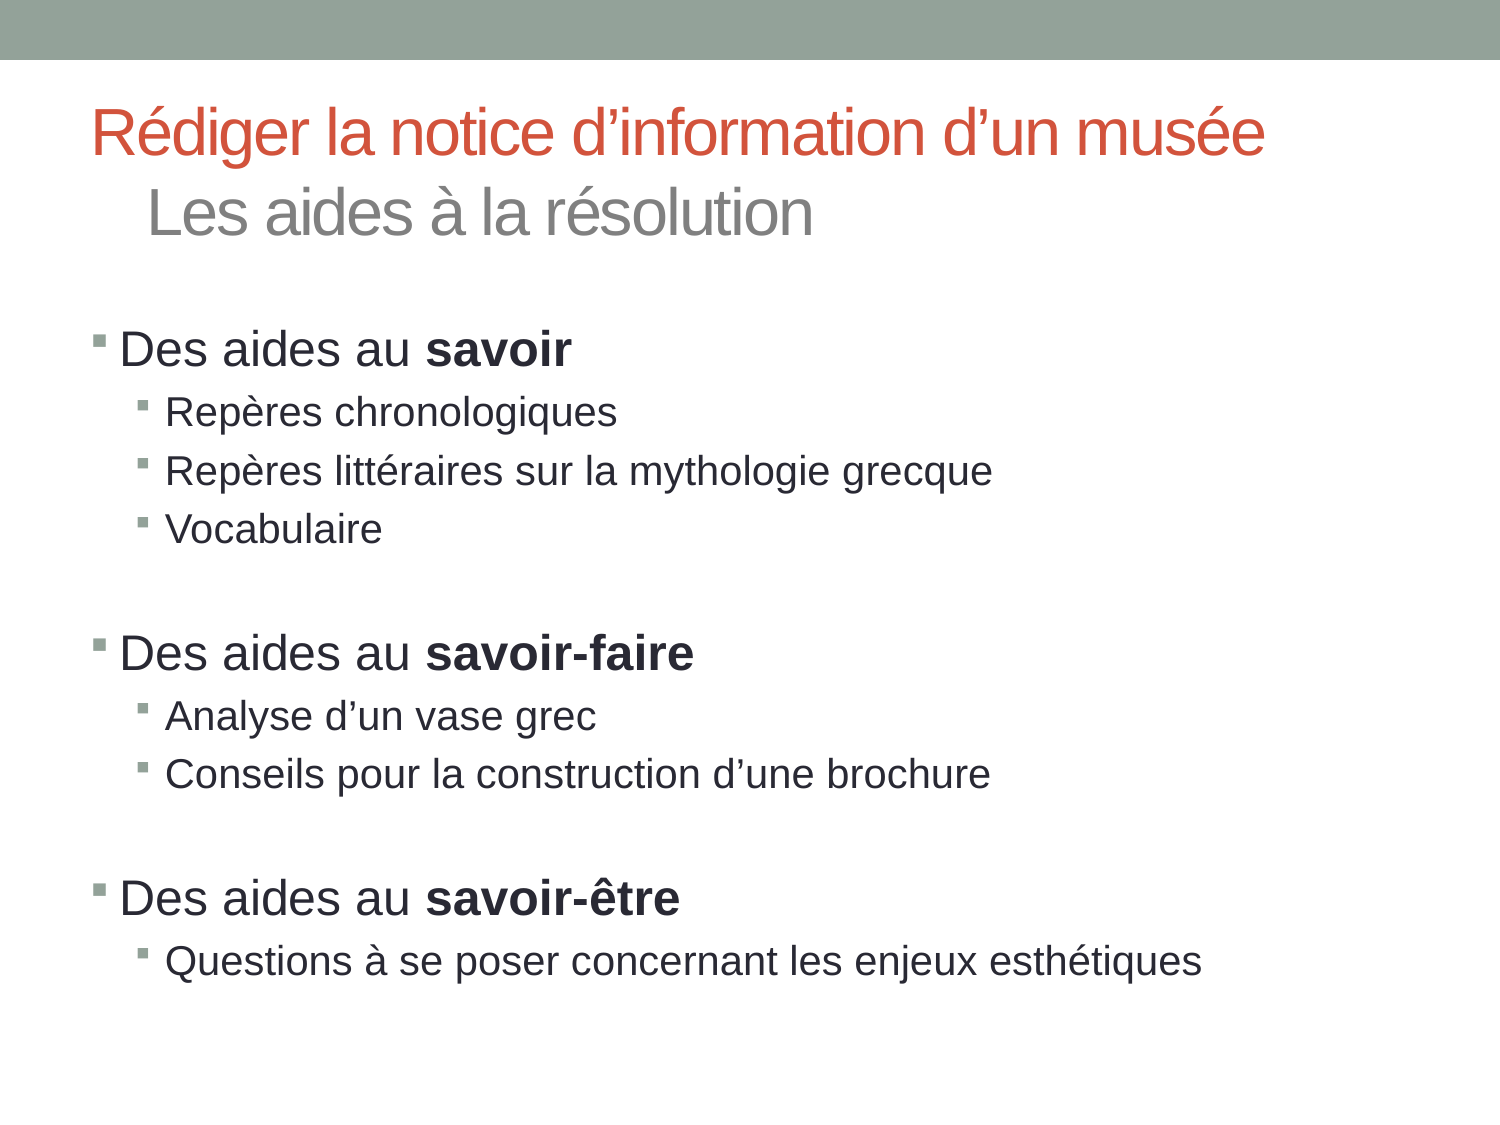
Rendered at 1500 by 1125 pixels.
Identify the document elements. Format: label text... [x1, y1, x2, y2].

text_box Des aides au savoir Repères chronologiques Repères littéraires sur la mythologie grecque Vocabulaire Des aides au savoir-faire Analyse d’un vase grec Conseils pour la construction d’une brochure Des aides au savoir-être Questions à se poser concernant les enjeux esthétiques [74, 309, 1425, 1125]
title Rédiger la notice d’information d’un musée Les aides à la résolution [75, 87, 1425, 250]
